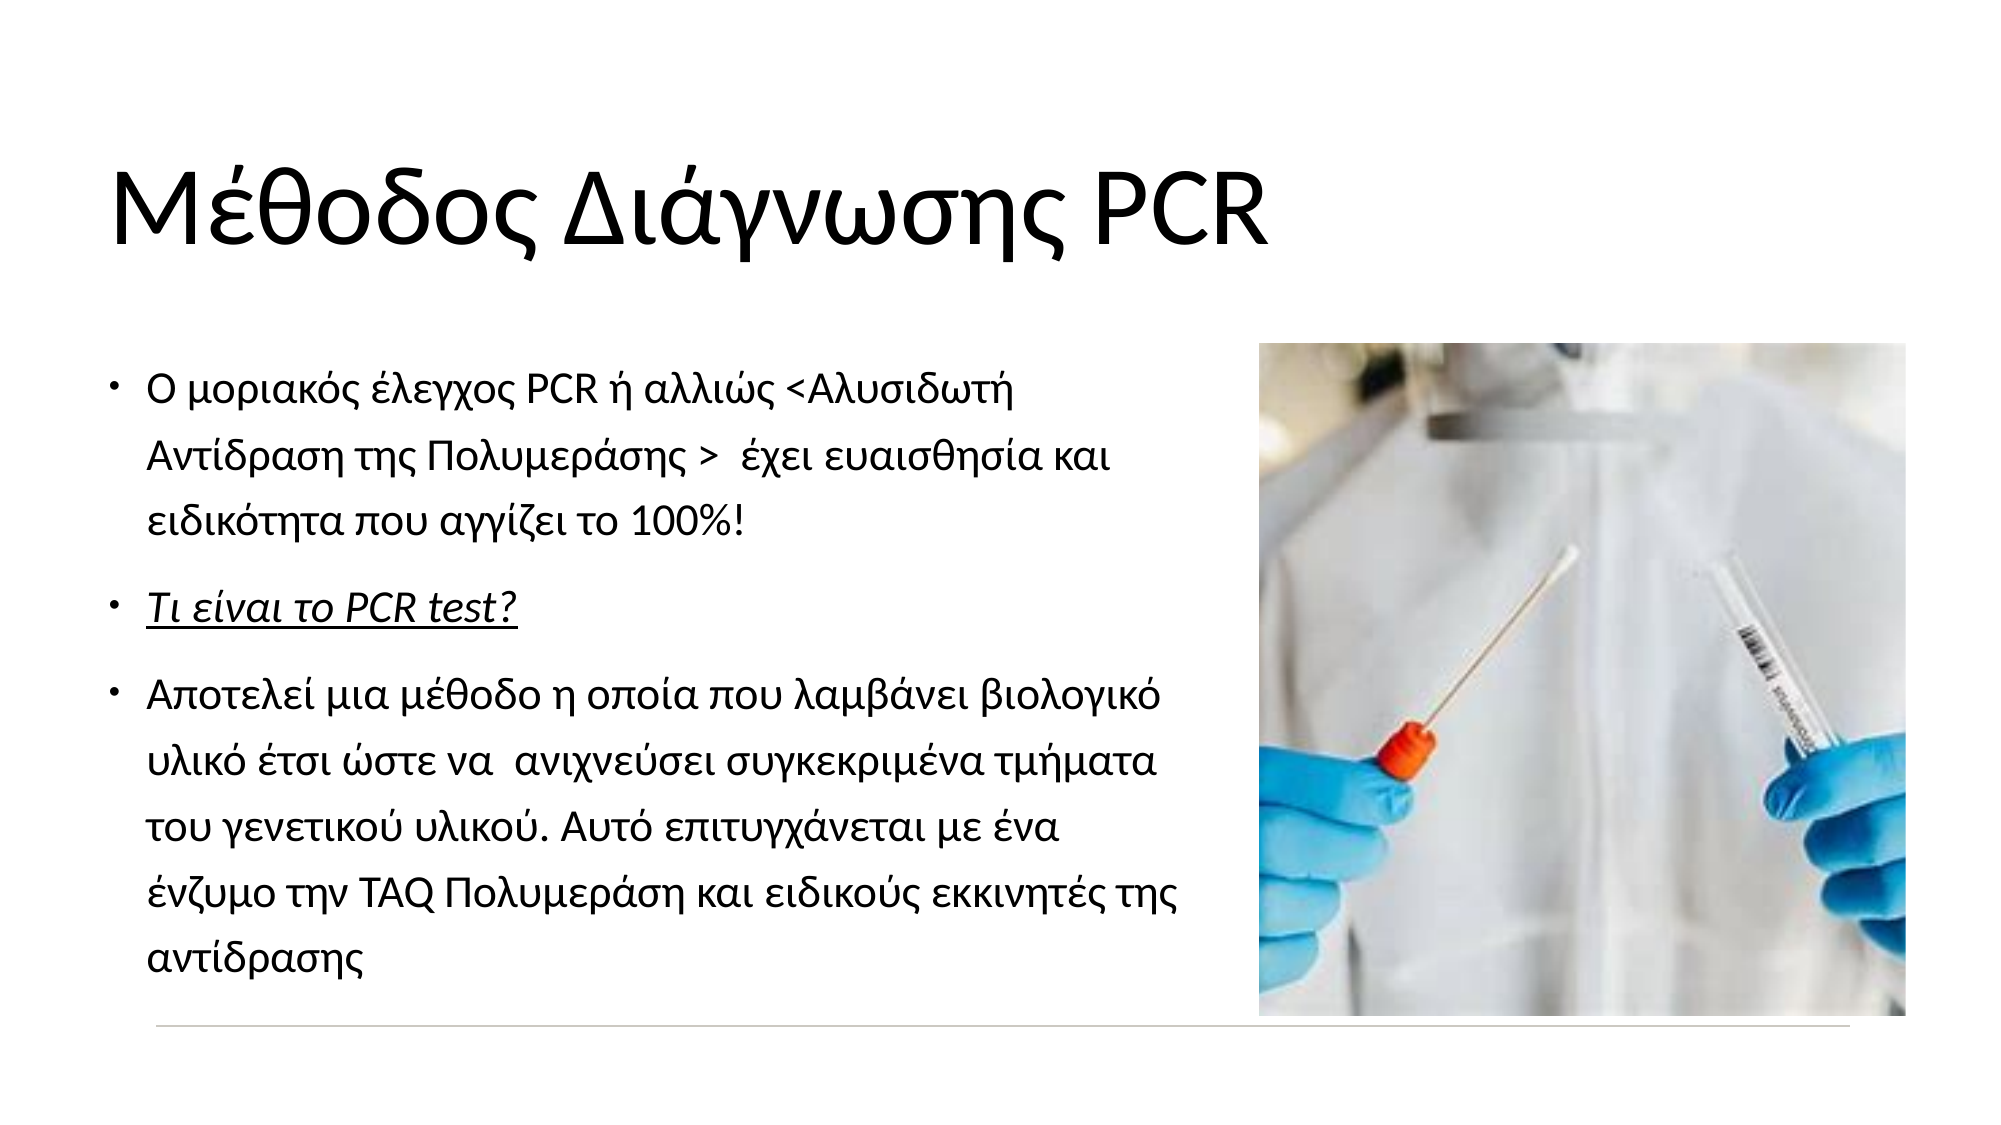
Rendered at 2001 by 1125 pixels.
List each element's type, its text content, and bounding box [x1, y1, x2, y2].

title Μέθοδος Διάγνωσης PCR [93, 39, 1902, 275]
list Ο μοριακός έλεγχος PCR ή αλλιώς <Αλυσιδωτή Αντίδραση της Πολυμεράσης > έχει ευαισθησία και ειδικότητα που αγγίζει το 100%! Τι είναι το PCR test? Αποτελεί μια μέθοδο η οποία που λαμβάνει βιολογικό υλικό έτσι ώστε να ανιχνεύσει συγκεκριμένα τμήματα του γενετικού υλικού. Αυτό επιτυγχάνεται με ένα ένζυμο την TAQ Πολυμεράση και ειδικούς εκκινητές της αντίδρασης [93, 339, 1196, 1016]
picture [1259, 343, 1906, 1016]
